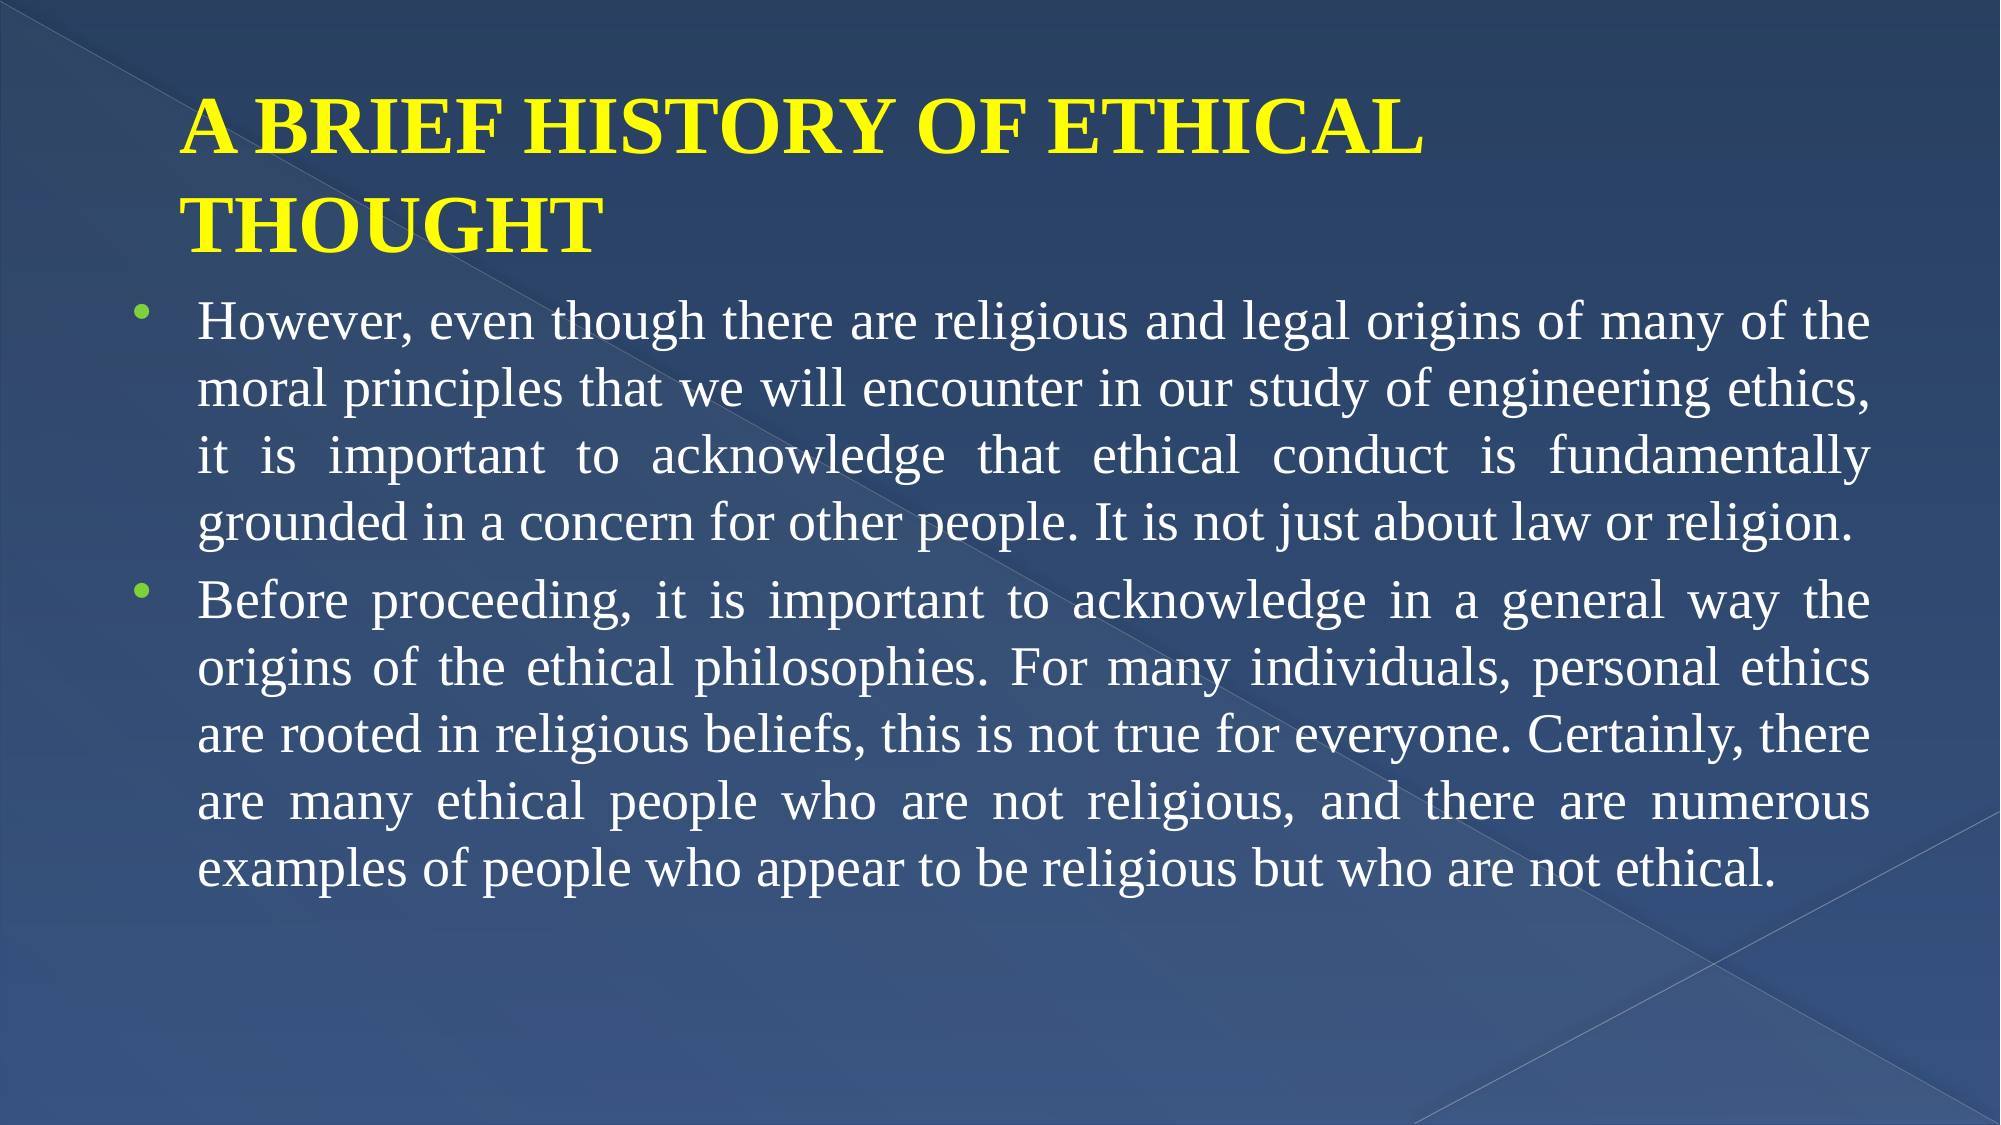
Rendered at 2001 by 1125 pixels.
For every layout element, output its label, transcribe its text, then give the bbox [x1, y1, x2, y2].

title A BRIEF HISTORY OF ETHICAL THOUGHT [81, 63, 1839, 276]
list However, even though there are religious and legal origins of many of the moral principles that we will encounter in our study of engineering ethics, it is important to acknowledge that ethical conduct is fundamentally grounded in a concern for other people. It is not just about law or religion. Before proceeding, it is important to acknowledge in a general way the origins of the ethical philosophies. For many individuals, personal ethics are rooted in religious beliefs, this is not true for everyone. Certainly, there are many ethical people who are not religious, and there are numerous examples of people who appear to be religious but who are not ethical. [112, 275, 1888, 1021]
